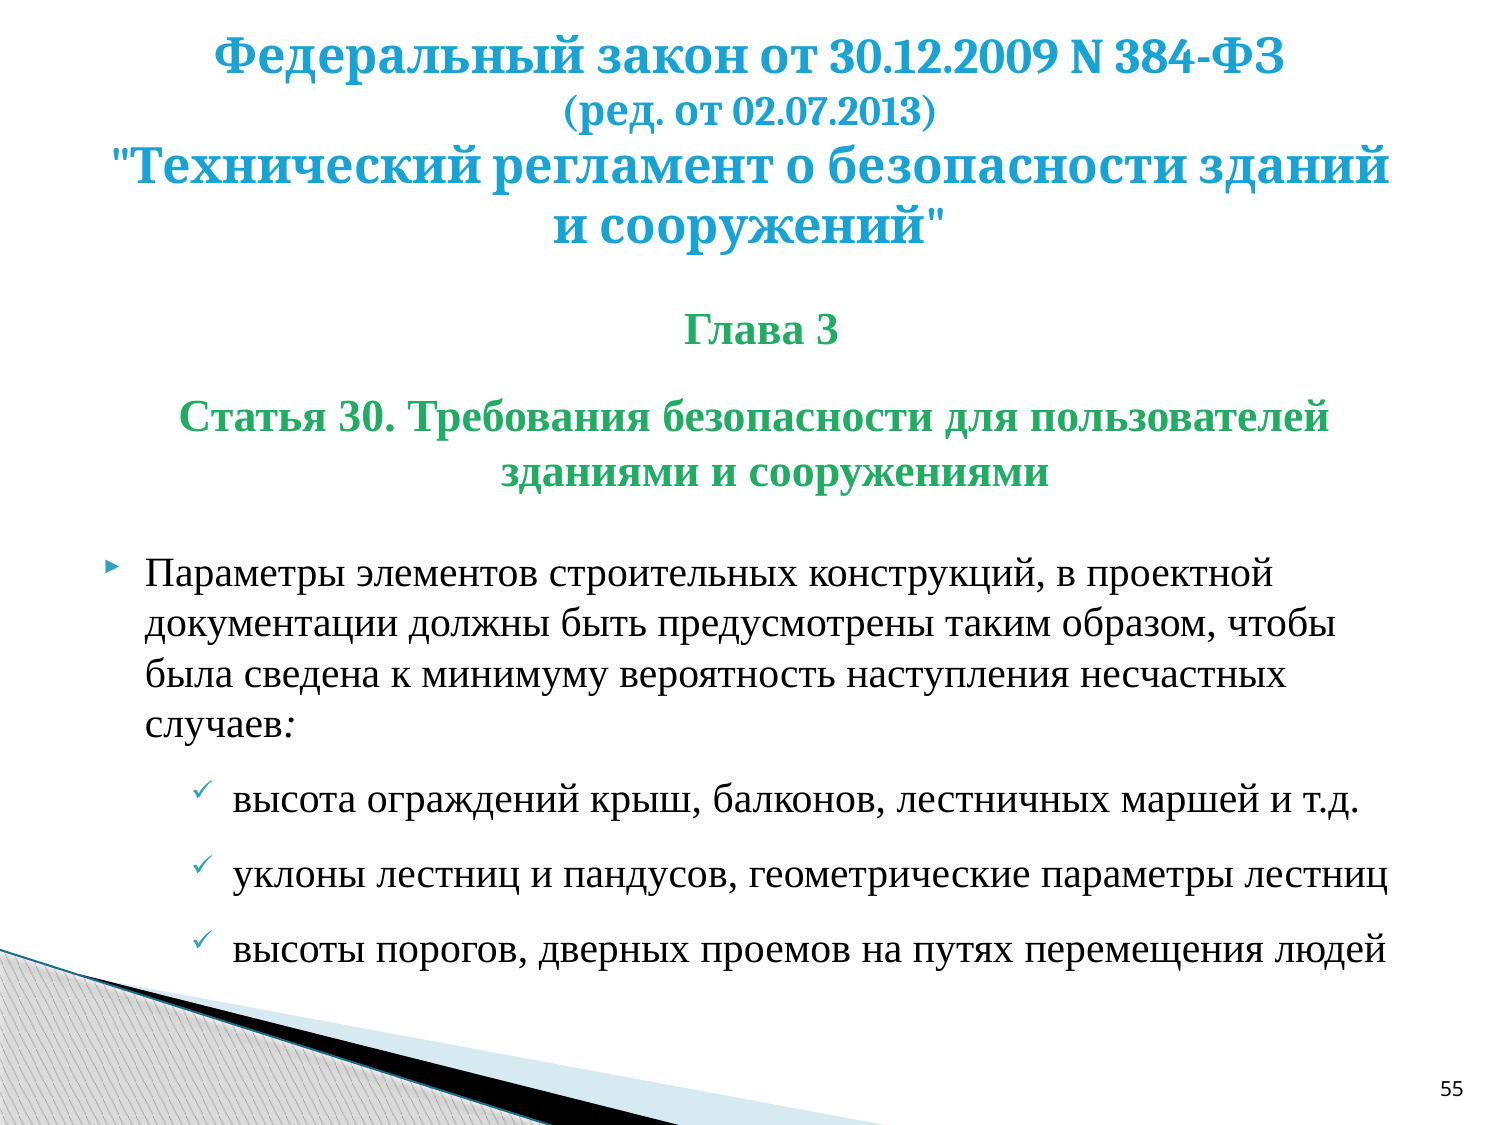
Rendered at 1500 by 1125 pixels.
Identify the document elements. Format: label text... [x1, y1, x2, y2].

slide_number 55 [1418, 1051, 1479, 1112]
list Глава 3 Статья 30. Требования безопасности для пользователей зданиями и сооружениями Параметры элементов строительных конструкций, в проектной документации должны быть предусмотрены таким образом, чтобы была сведена к минимуму вероятность наступления несчастных случаев: высота ограждений крыш, балконов, лестничных маршей и т.д. уклоны лестниц и пандусов, геометрические параметры лестниц высоты порогов, дверных проемов на путях перемещения людей [70, 281, 1421, 985]
title Федеральный закон от 30.12.2009 N 384-ФЗ (ред. от 02.07.2013) "Технический регламент о безопасности зданий и сооружений" [75, 45, 1425, 233]
